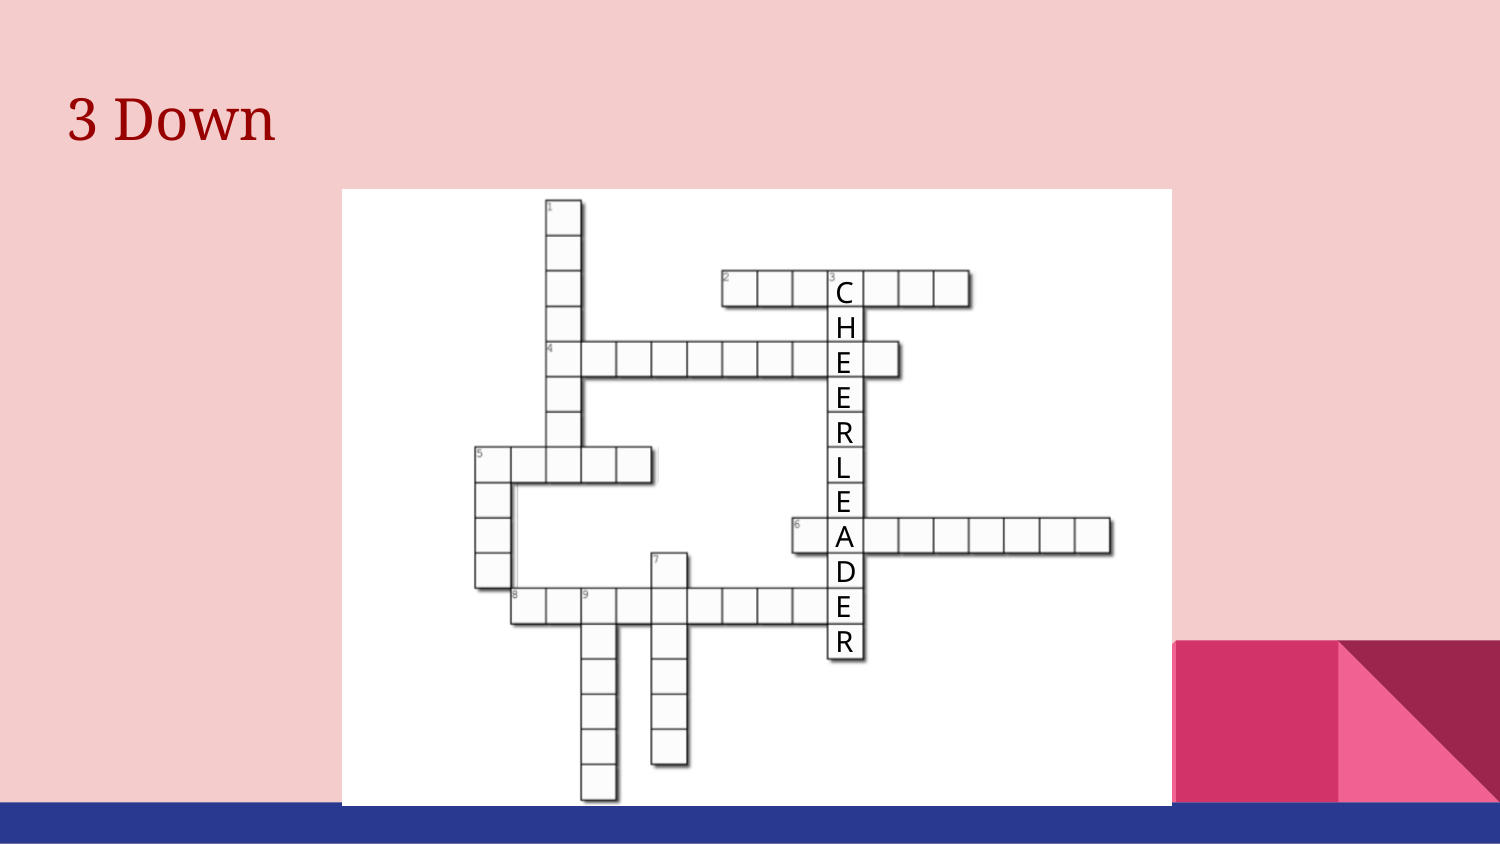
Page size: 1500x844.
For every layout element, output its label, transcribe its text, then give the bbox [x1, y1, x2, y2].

title 3 Down [51, 67, 1449, 167]
picture [341, 189, 1172, 807]
